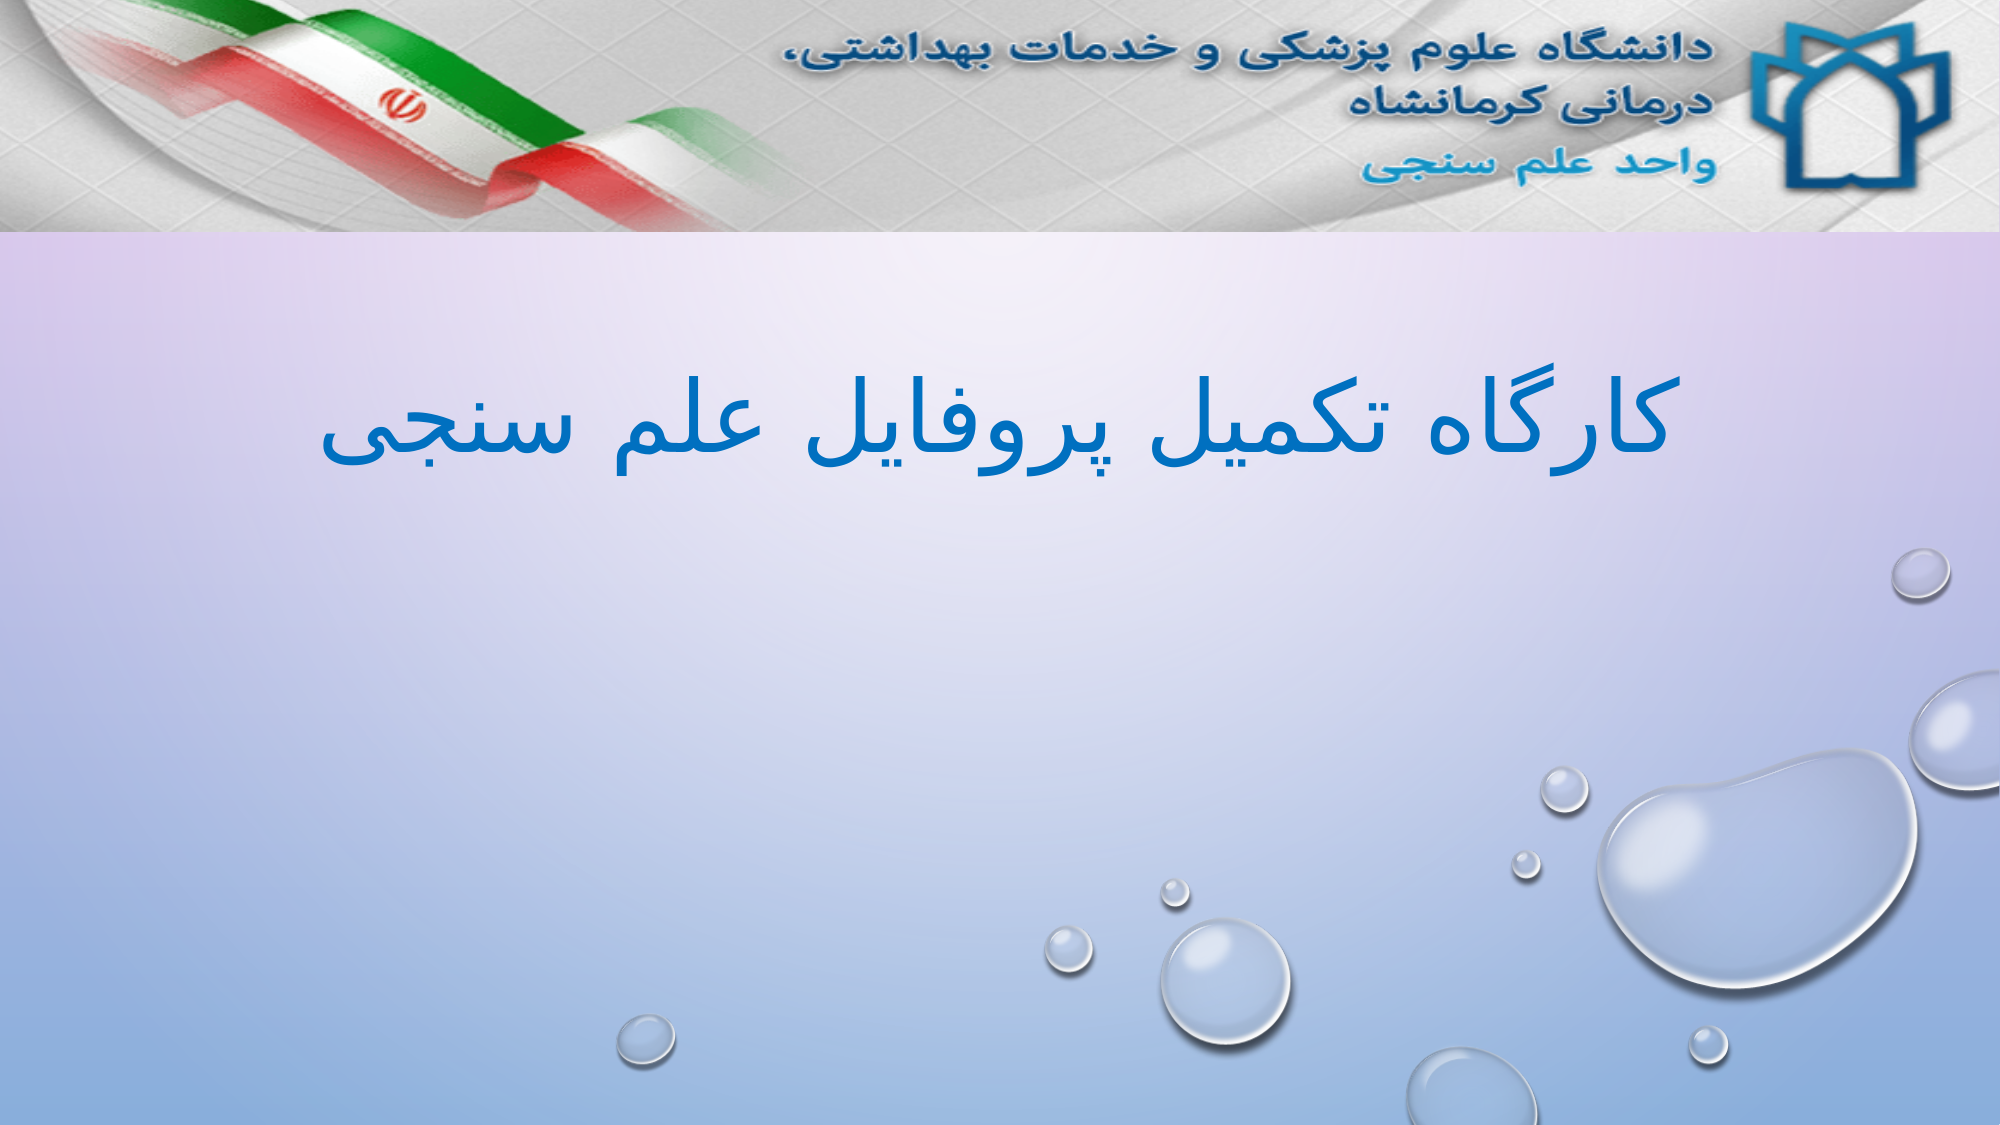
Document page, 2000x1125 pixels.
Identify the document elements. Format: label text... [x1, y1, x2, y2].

title کارگاه تکمیل پروفایل علم سنجی [287, 267, 1713, 480]
picture [0, 0, 2000, 1125]
